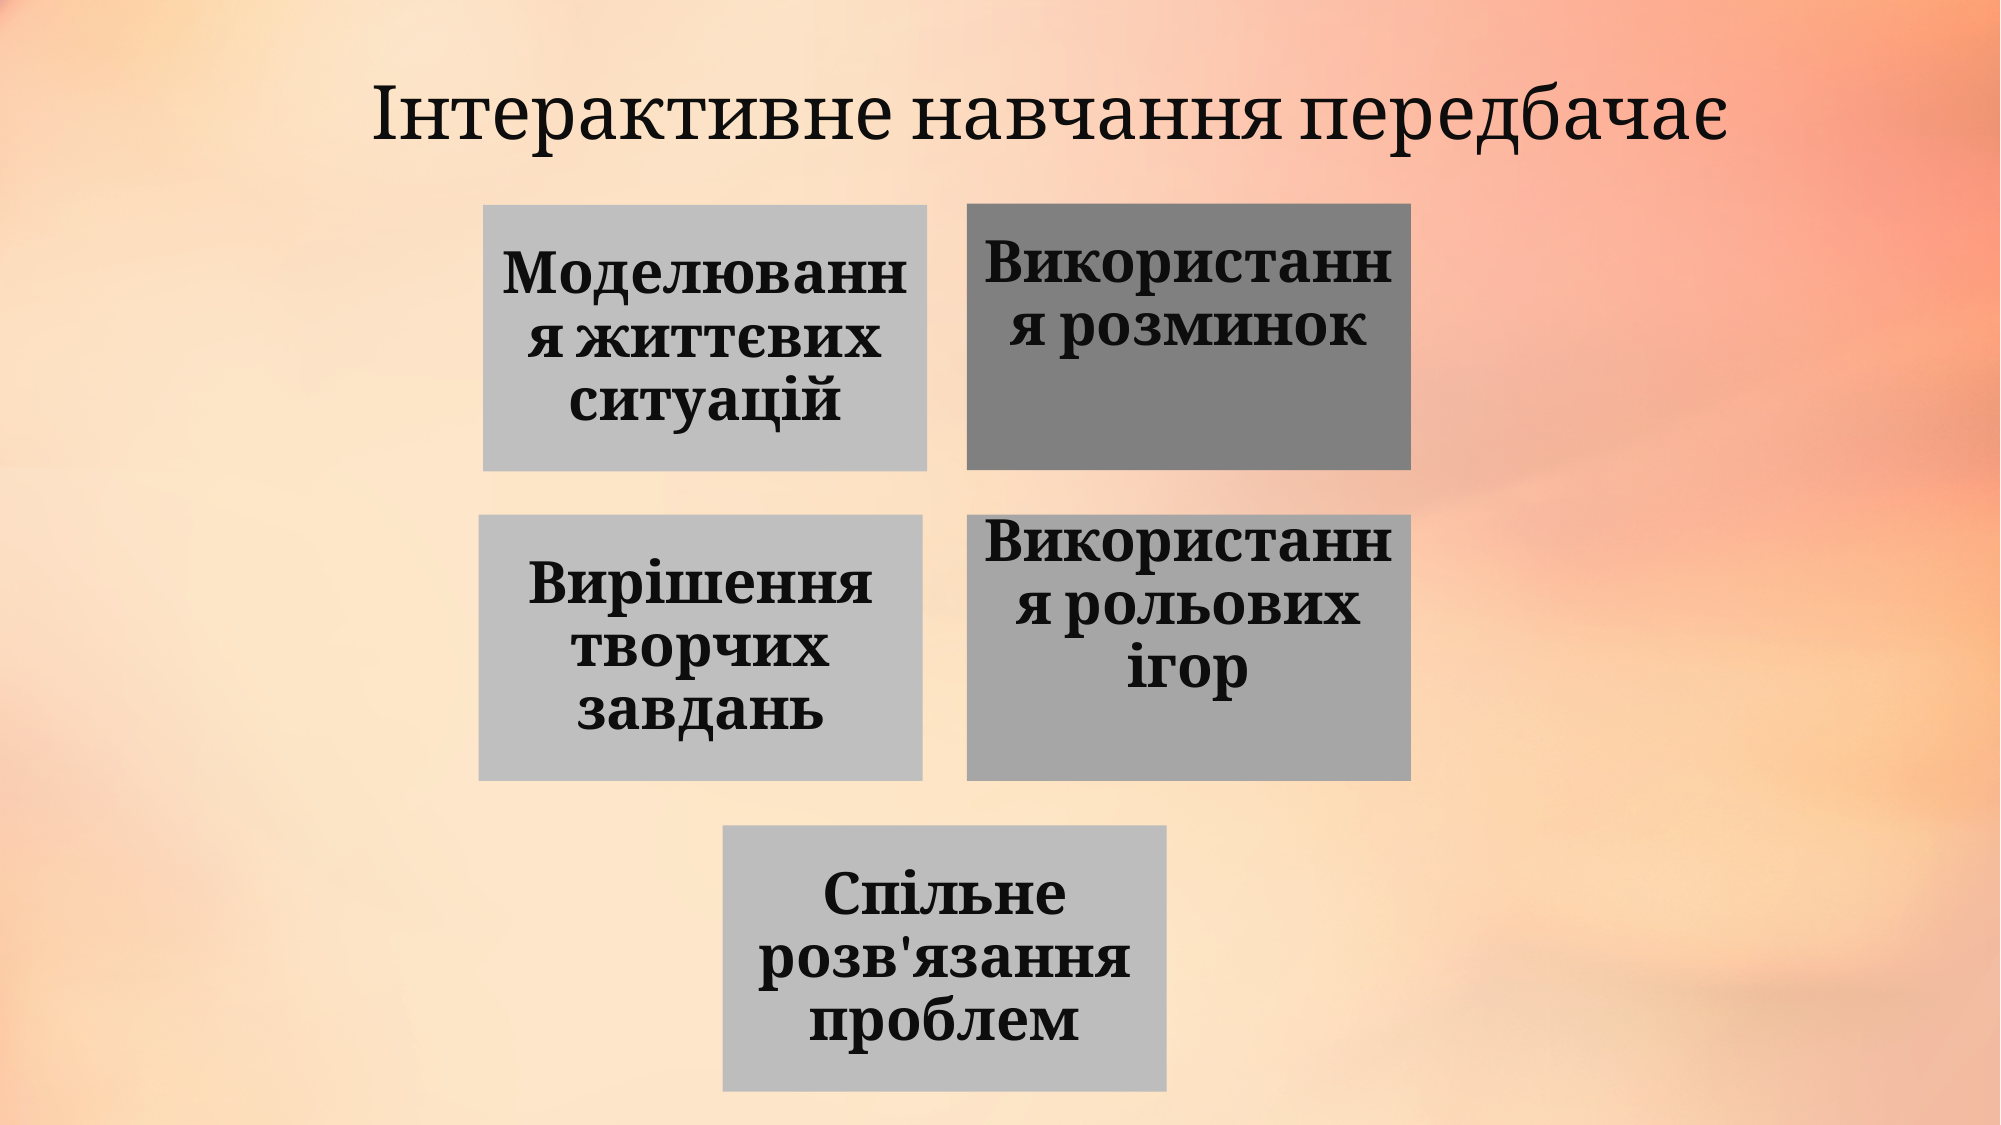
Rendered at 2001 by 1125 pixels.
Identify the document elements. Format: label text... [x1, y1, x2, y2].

picture [0, 0, 2001, 1125]
text_box Інтерактивне навчання передбачає [356, 56, 1748, 162]
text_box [277, 203, 1612, 1093]
